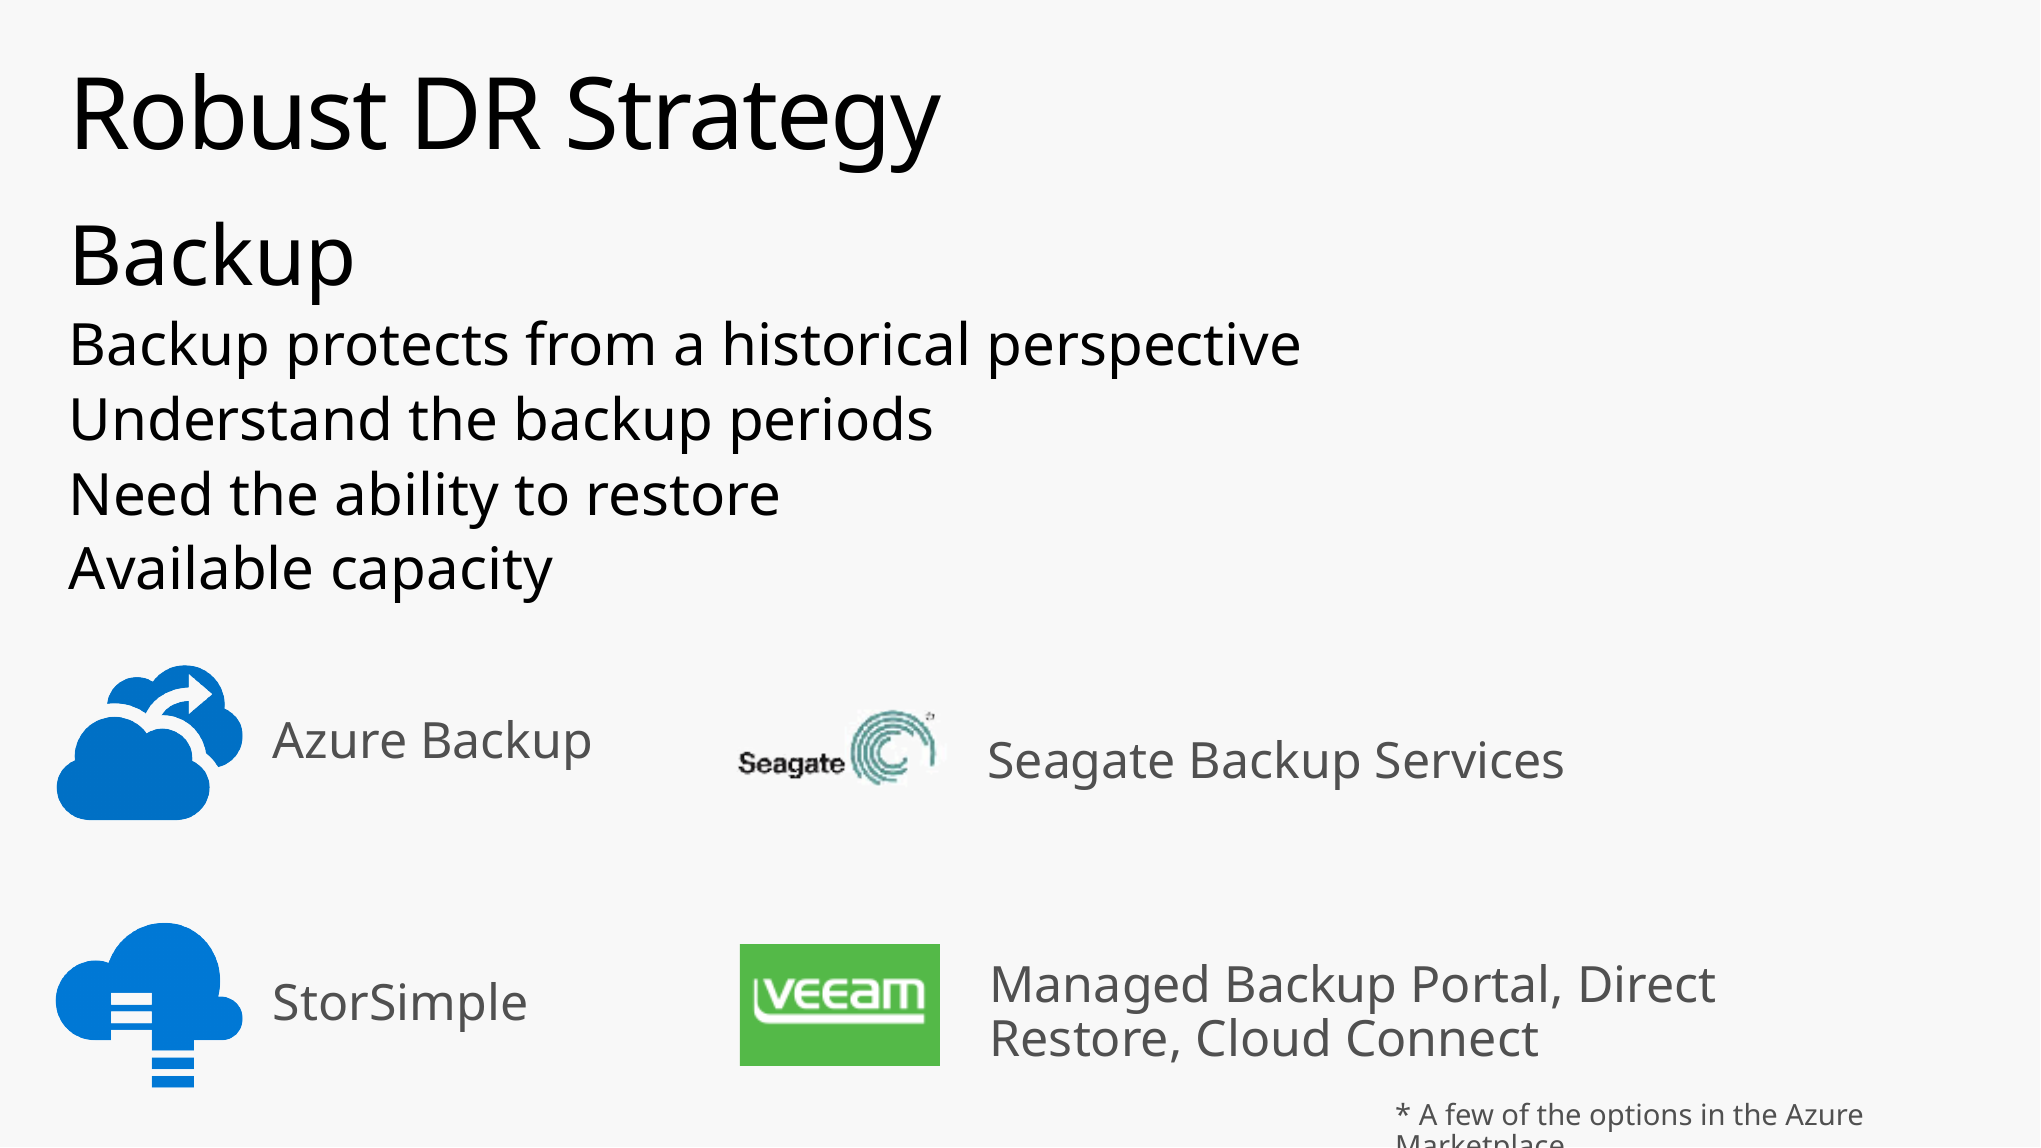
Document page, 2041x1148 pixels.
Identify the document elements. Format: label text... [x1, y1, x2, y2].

picture [55, 911, 244, 1099]
picture [56, 649, 243, 837]
text_box * A few of the options in the Azure Marketplace [1365, 1076, 2041, 1148]
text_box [957, 711, 1923, 1093]
text_box Azure Backup [243, 691, 643, 794]
picture [739, 943, 941, 1066]
text_box StorSimple [244, 953, 643, 1056]
title Robust DR Strategy [45, 48, 1996, 198]
list Backup Backup protects from a historical perspective Understand the backup periods Need the ability to restore Available capacity [45, 198, 1996, 798]
picture [719, 641, 961, 882]
